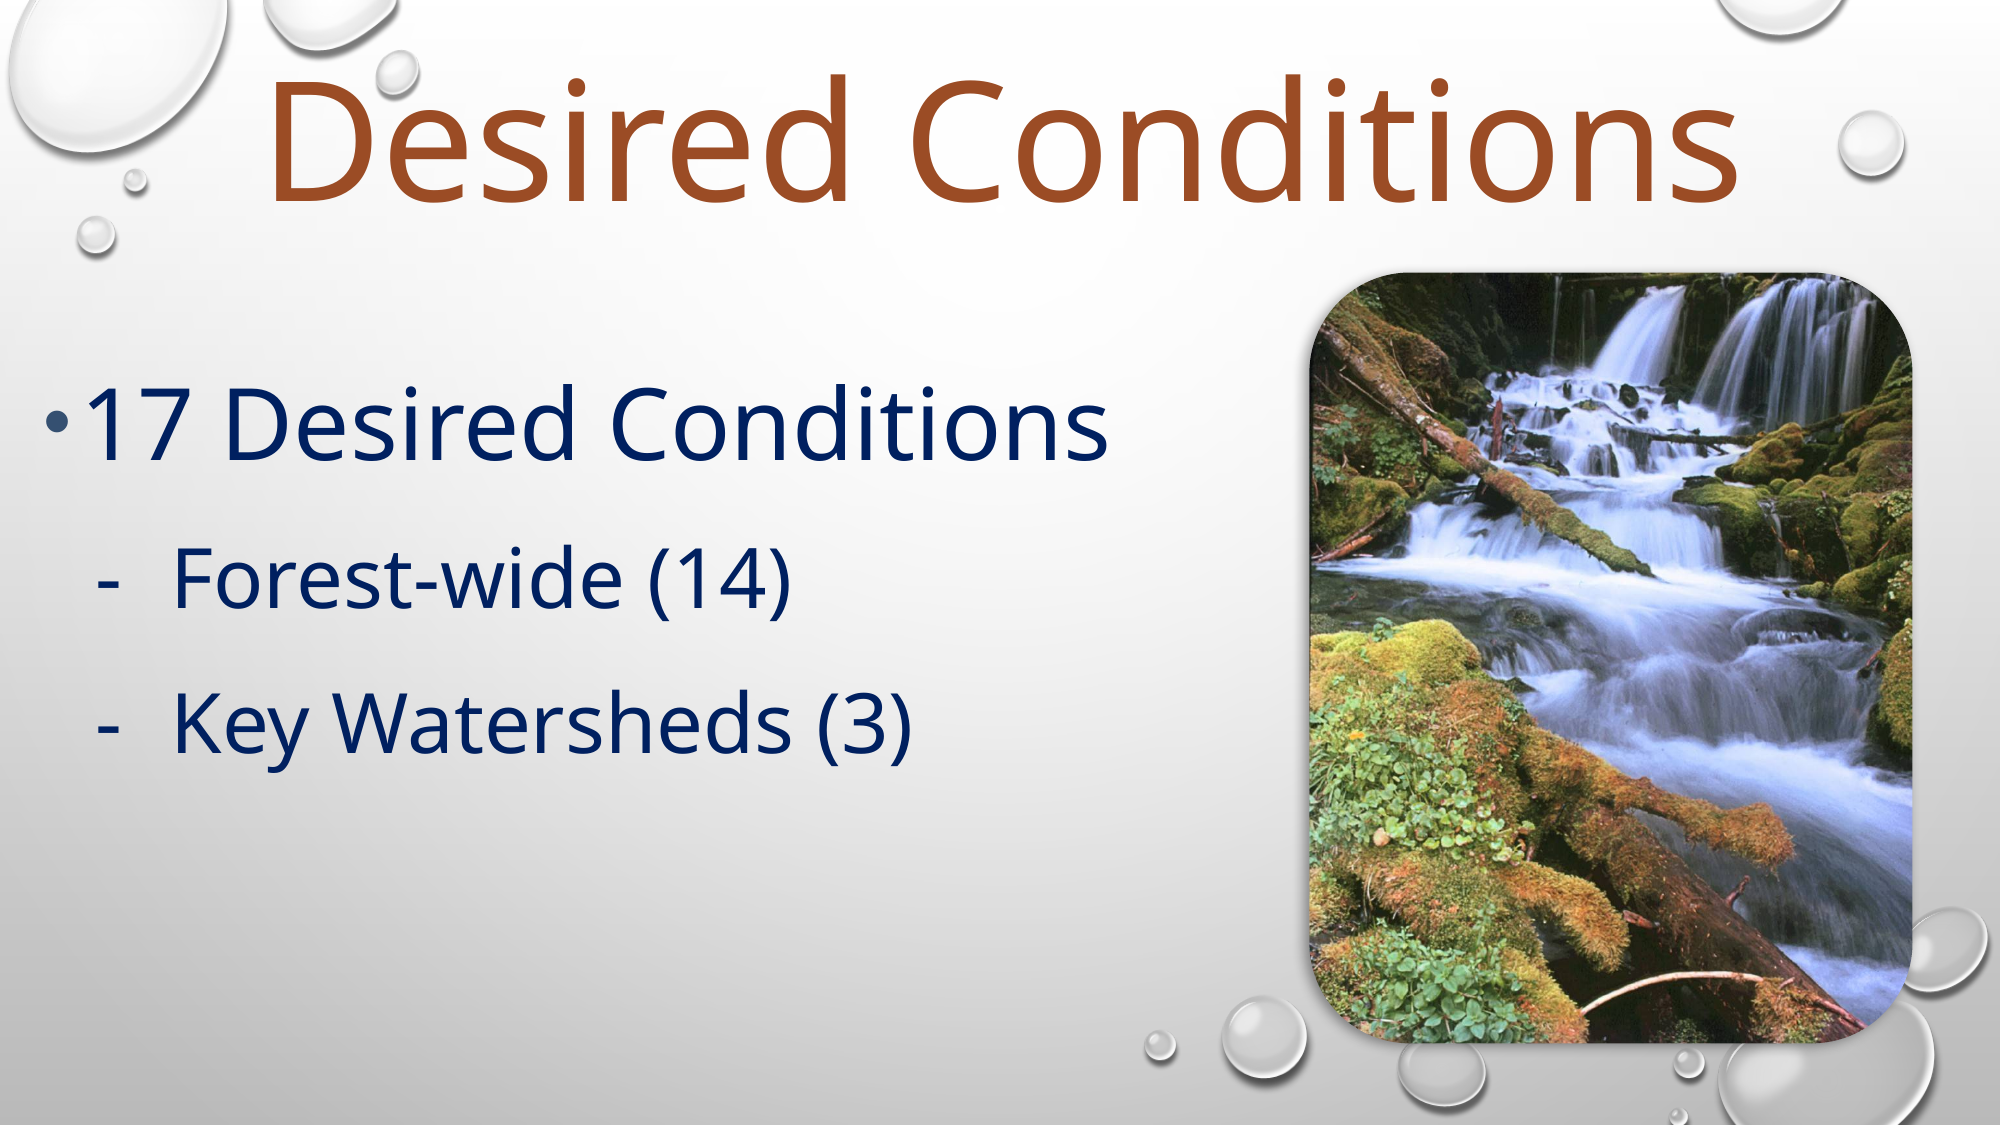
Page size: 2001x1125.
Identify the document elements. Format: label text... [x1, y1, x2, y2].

list 17 Desired Conditions Forest-wide (14) Key Watersheds (3) [28, 352, 1260, 1032]
picture [0, 0, 2000, 1125]
title Desired Conditions [153, 46, 1854, 248]
